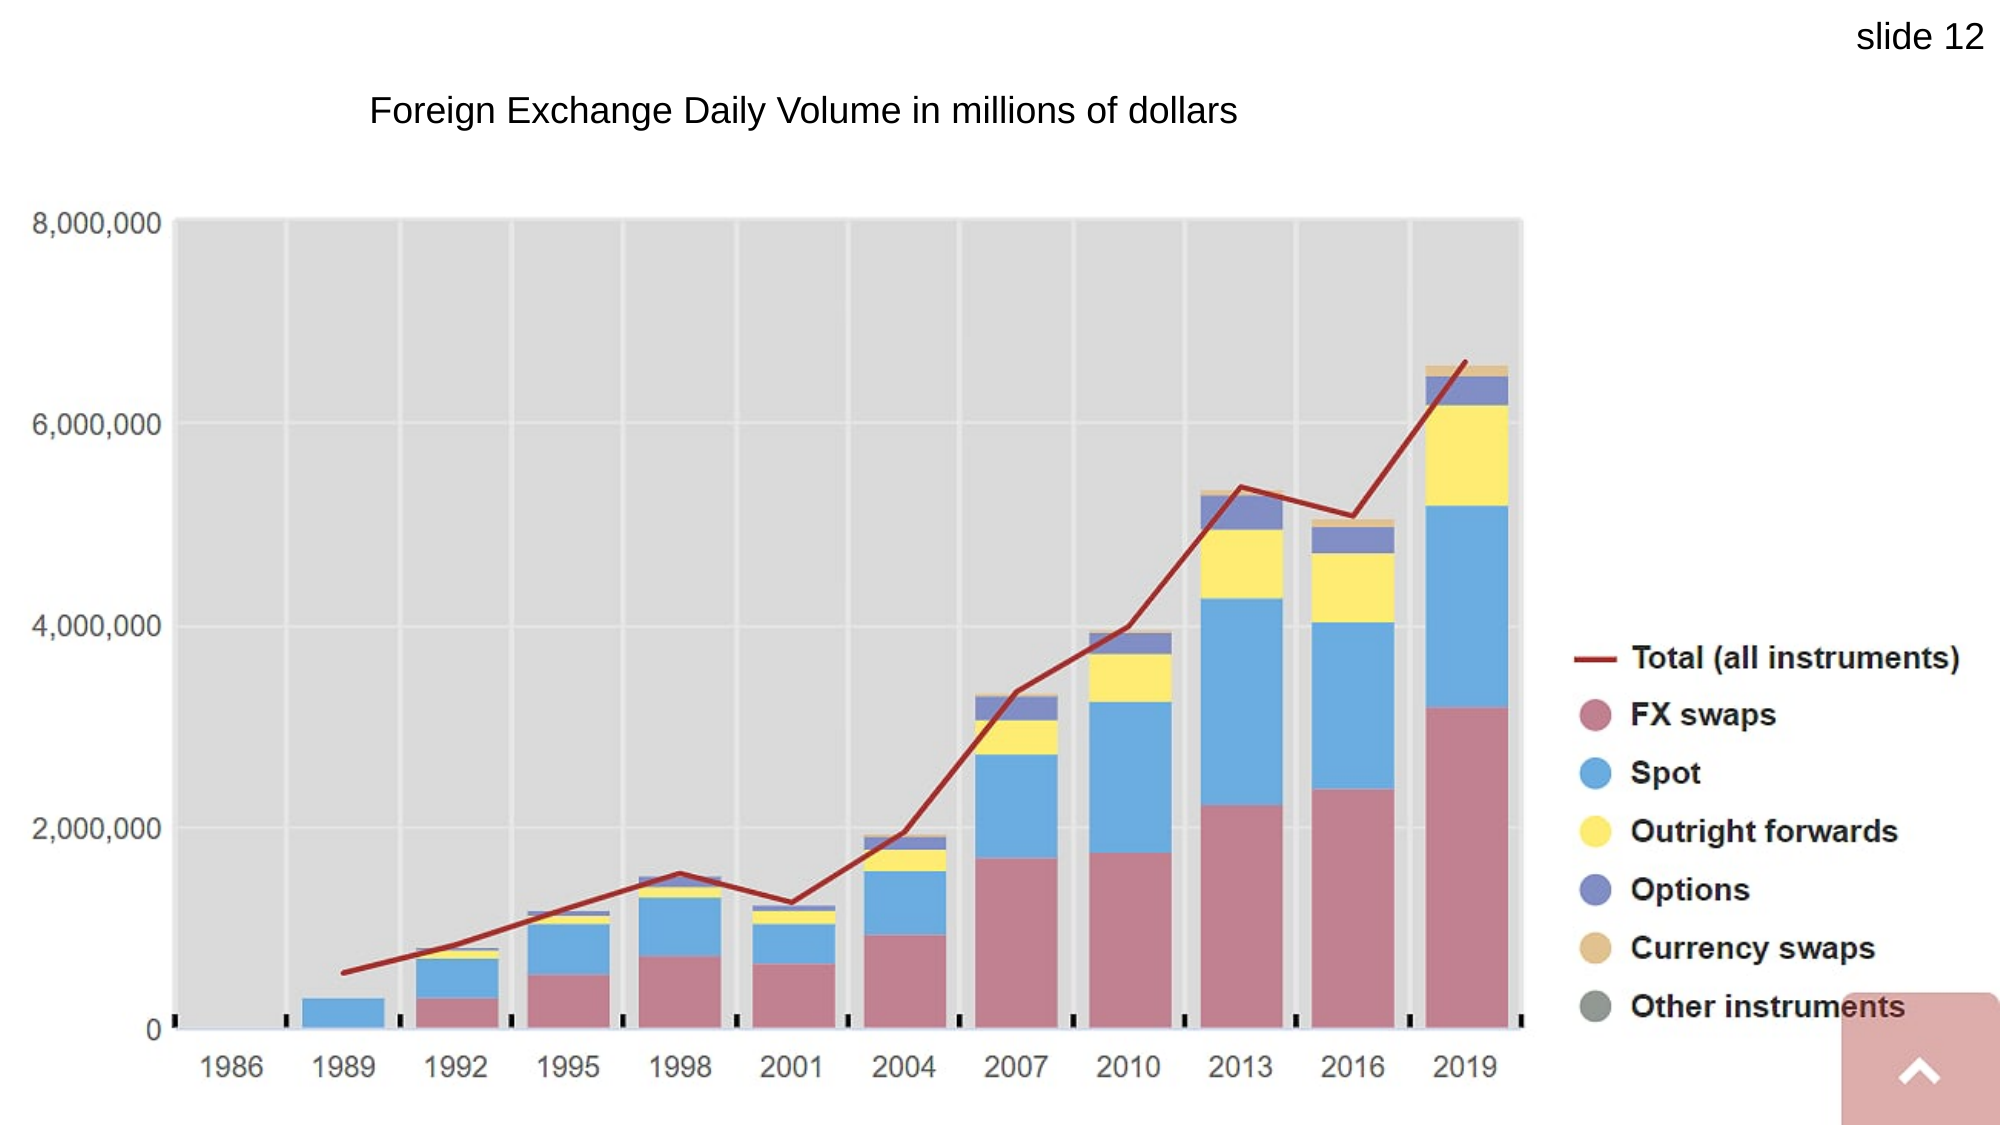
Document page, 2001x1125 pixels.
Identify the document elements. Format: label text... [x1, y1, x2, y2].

text_box Foreign Exchange Daily Volume in millions of dollars [354, 78, 1550, 139]
picture [0, 177, 2000, 1125]
